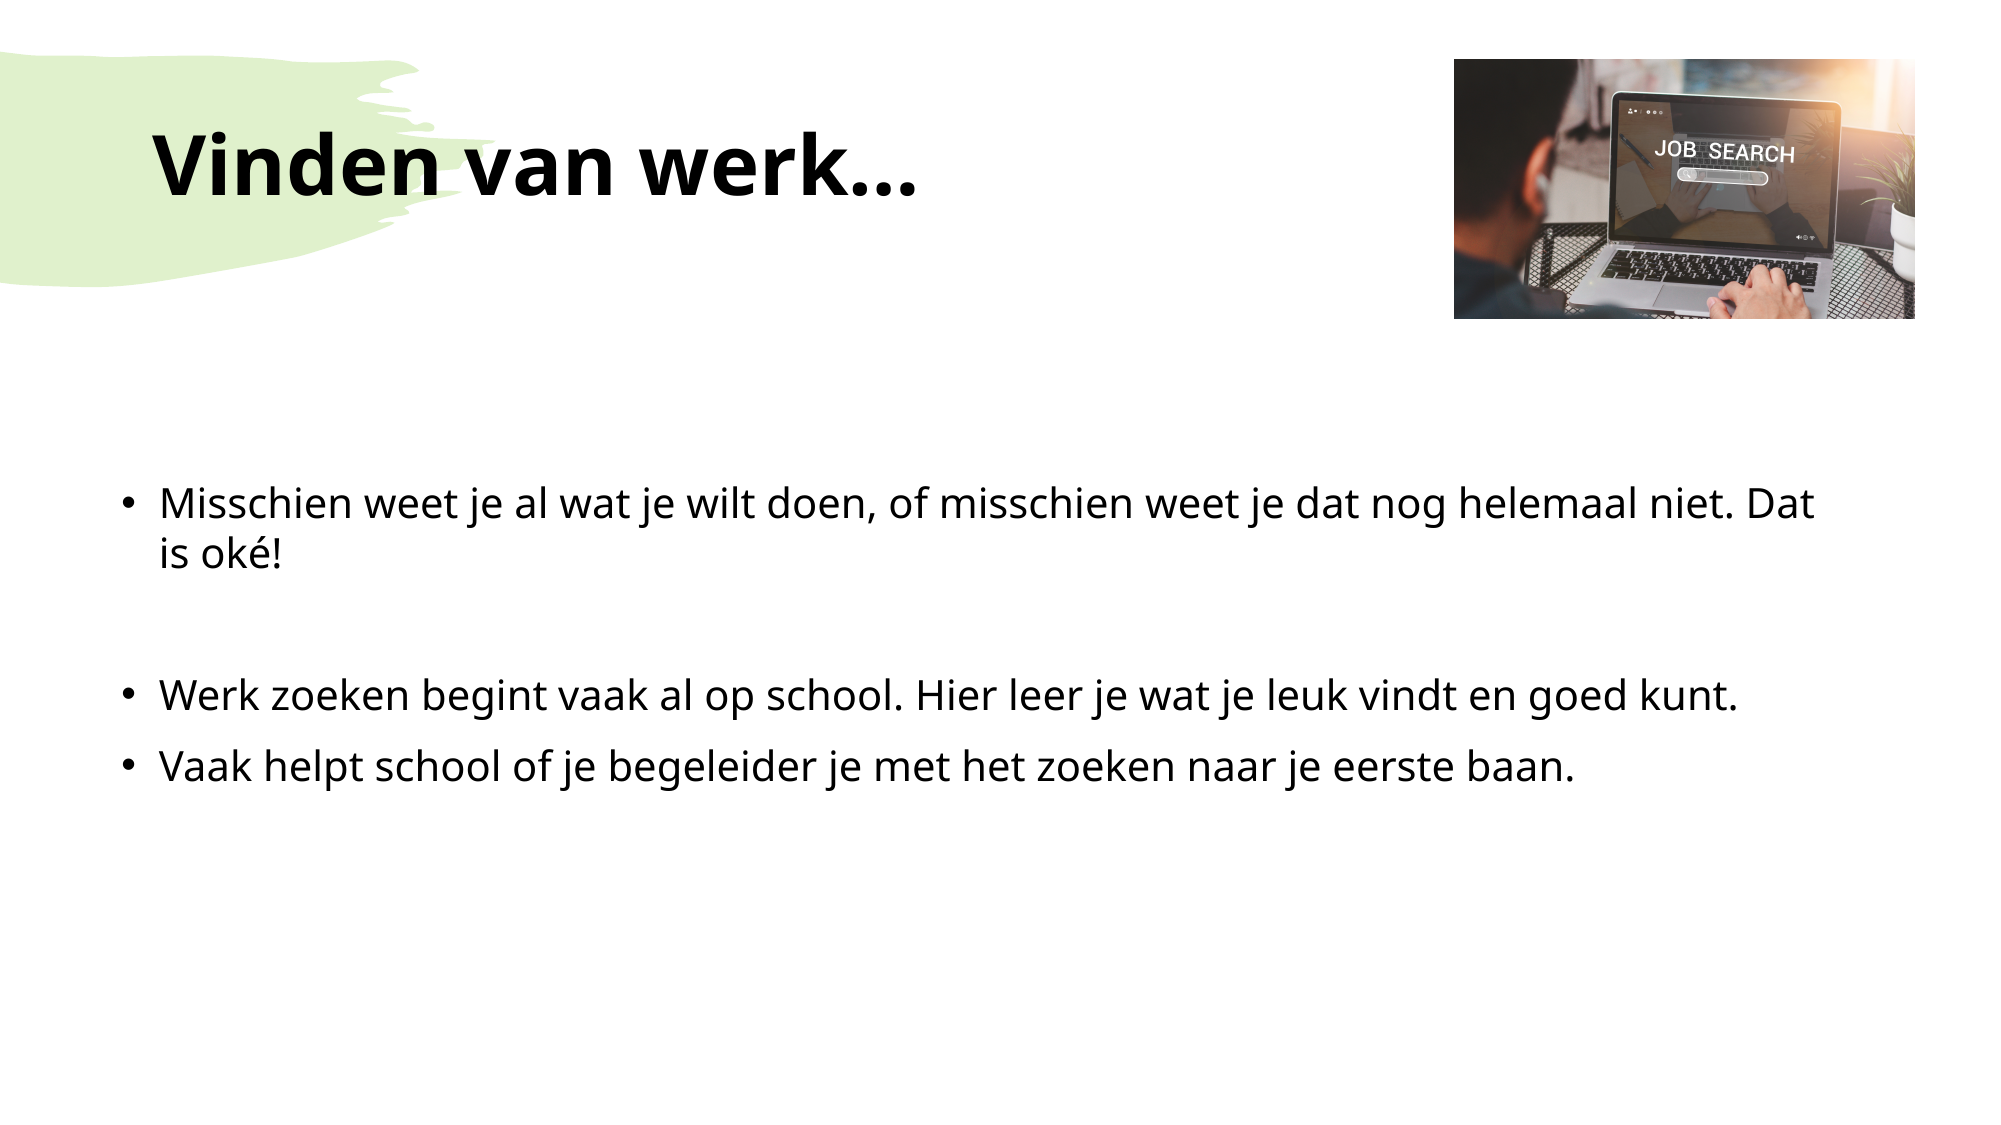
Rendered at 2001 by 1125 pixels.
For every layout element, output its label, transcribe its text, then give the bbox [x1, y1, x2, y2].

title Vinden van werk… [137, 59, 1454, 278]
list Misschien weet je al wat je wilt doen, of misschien weet je dat nog helemaal niet. Dat is oké! Werk zoeken begint vaak al op school. Hier leer je wat je leuk vindt en goed kunt. Vaak helpt school of je begeleider je met het zoeken naar je eerste baan. [106, 327, 1863, 1010]
picture [1454, 59, 1915, 319]
